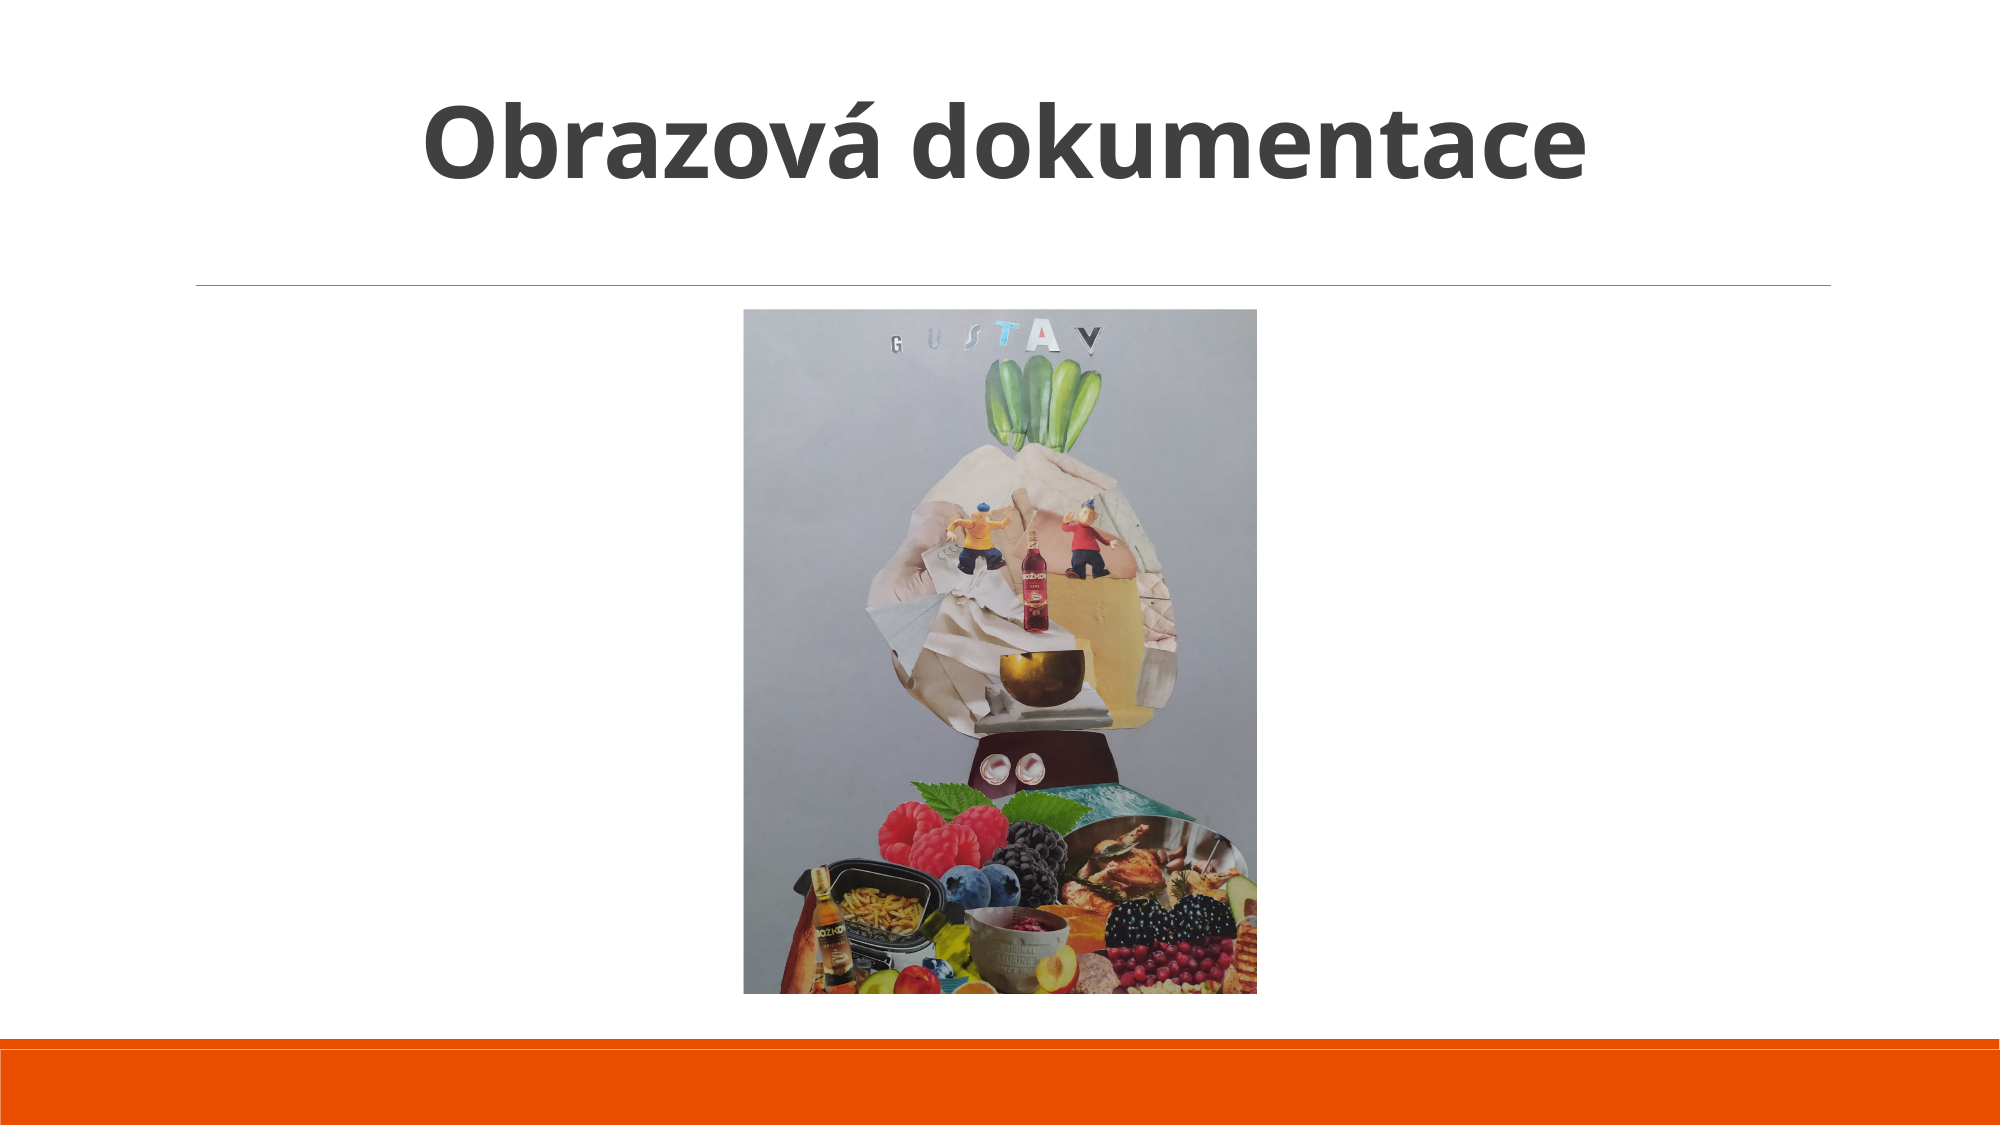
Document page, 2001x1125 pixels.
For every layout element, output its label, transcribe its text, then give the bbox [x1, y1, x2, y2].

title Obrazová dokumentace [180, 47, 1830, 207]
picture [744, 310, 1257, 394]
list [657, 394, 1343, 909]
picture [744, 909, 1257, 993]
